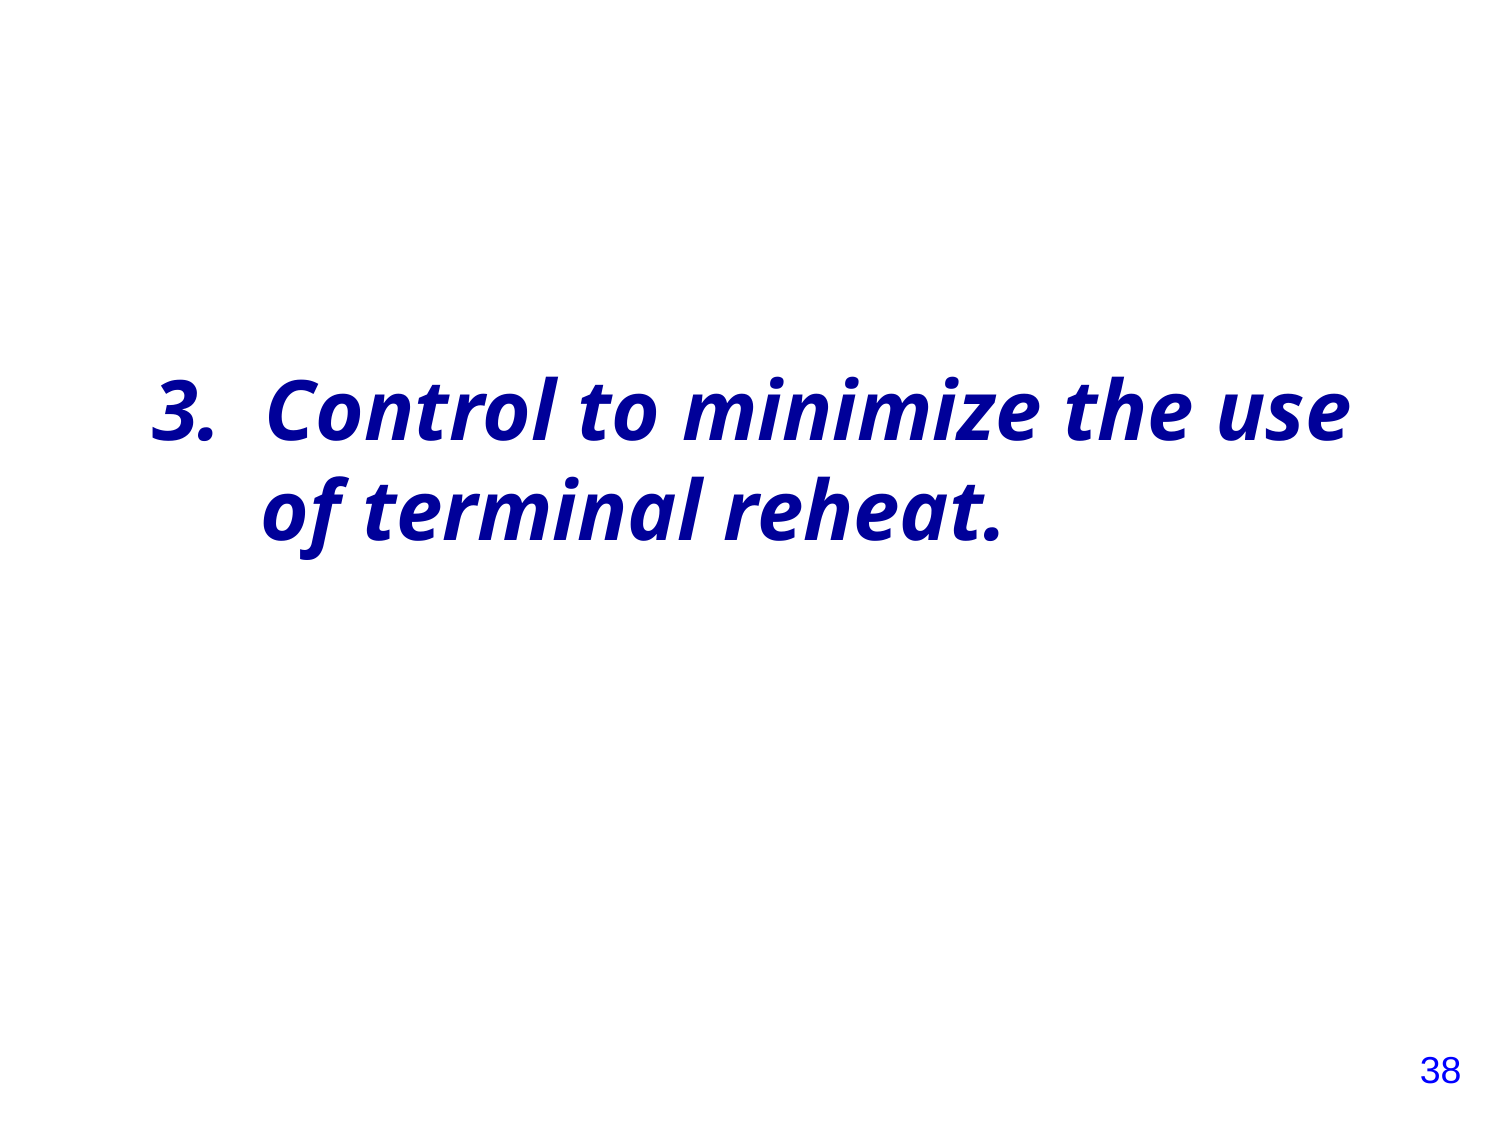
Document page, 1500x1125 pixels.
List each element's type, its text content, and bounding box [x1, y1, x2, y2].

title 3. Control to minimize the use of terminal reheat. [137, 349, 1391, 543]
